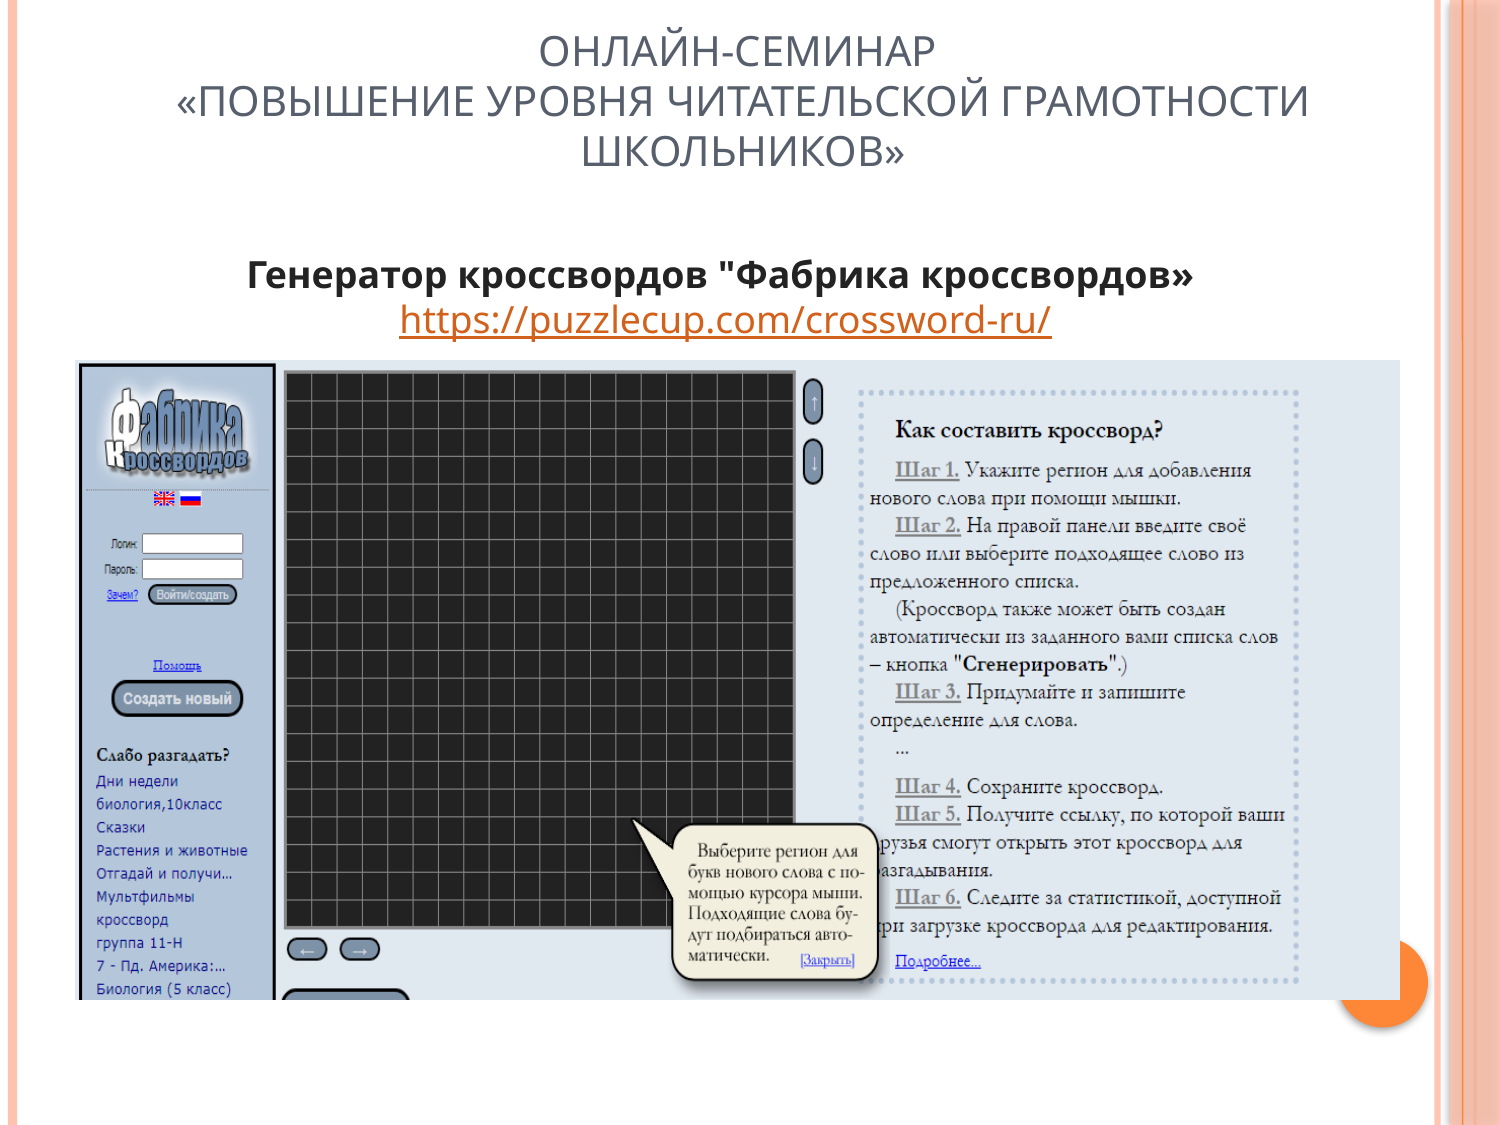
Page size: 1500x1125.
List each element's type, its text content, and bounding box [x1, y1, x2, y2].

title Онлайн-семинар «Повышение уровня читательской грамотности школьников» [75, 45, 1412, 233]
text_box Генератор кроссвордов "Фабрика кроссвордов» https://puzzlecup.com/crossword-ru/ [41, 243, 1400, 355]
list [74, 359, 1401, 1000]
